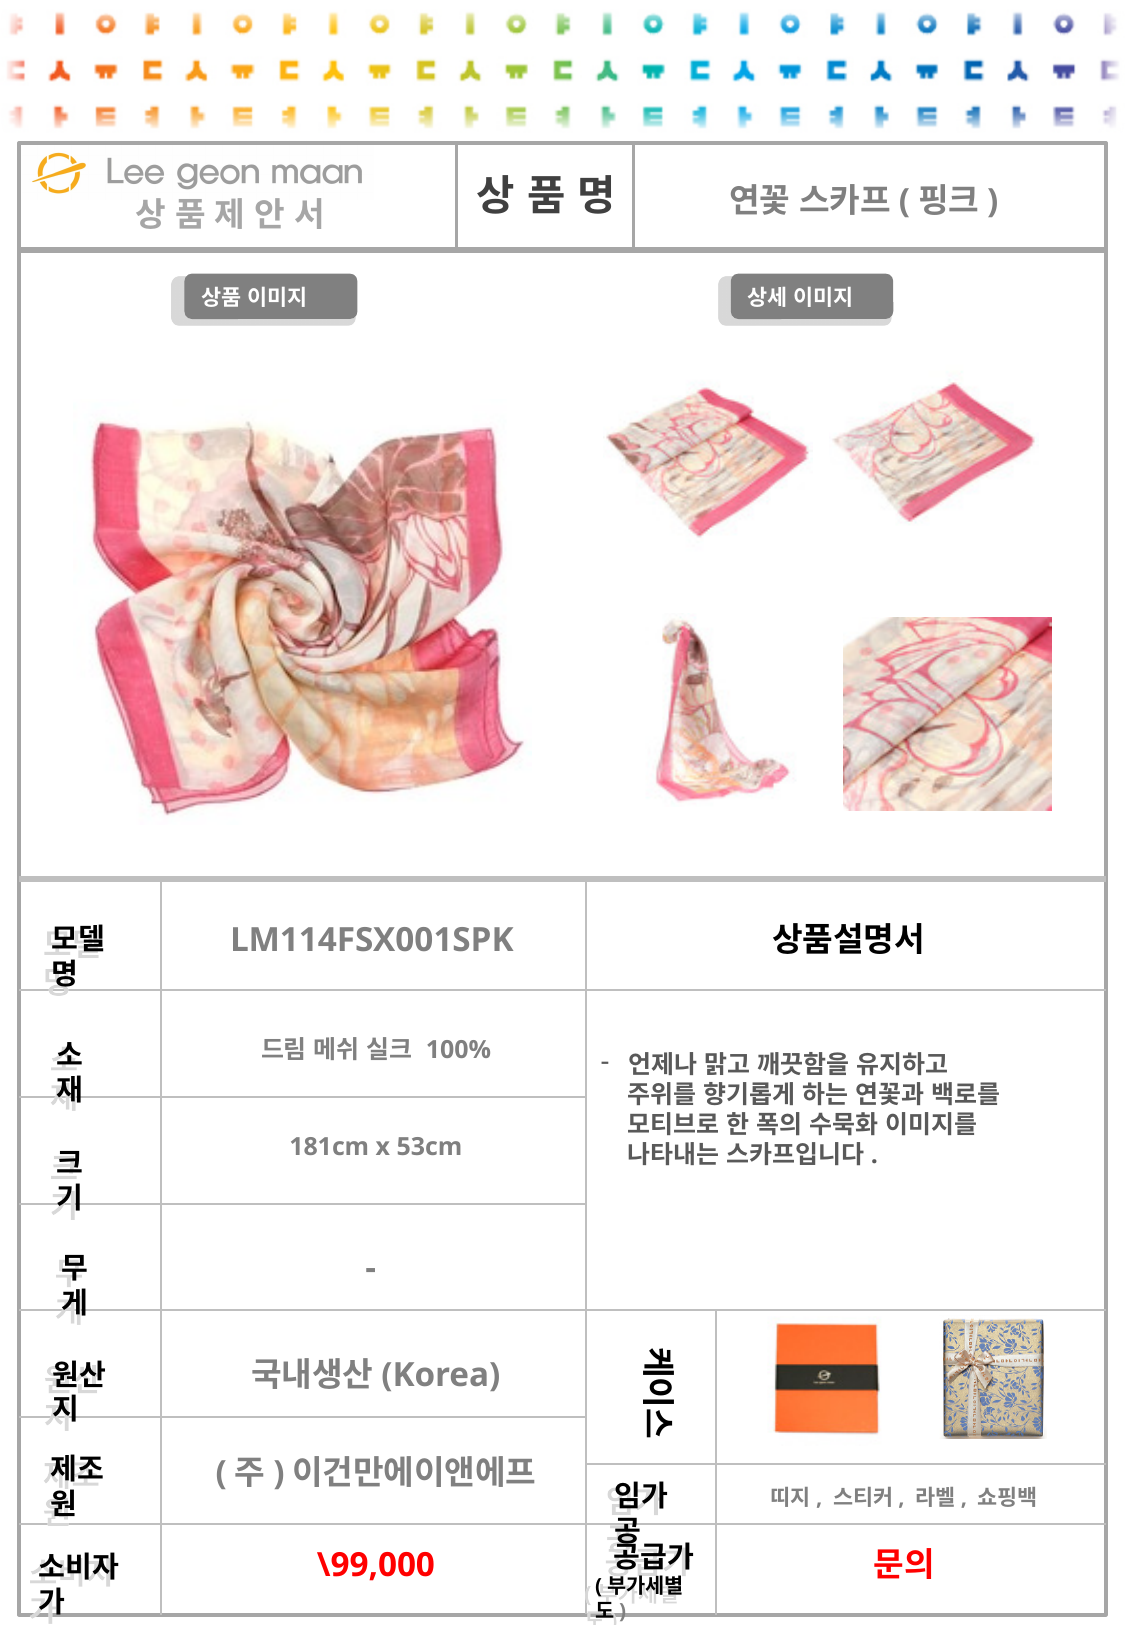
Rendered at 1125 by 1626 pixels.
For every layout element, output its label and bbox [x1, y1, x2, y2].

picture [766, 1315, 894, 1447]
picture [33, 30, 1093, 107]
picture [603, 365, 813, 559]
picture [829, 355, 1039, 550]
picture [73, 399, 532, 825]
picture [938, 1315, 1047, 1439]
text_box [0, 140, 1125, 1615]
picture [842, 617, 1052, 811]
picture [612, 613, 822, 807]
